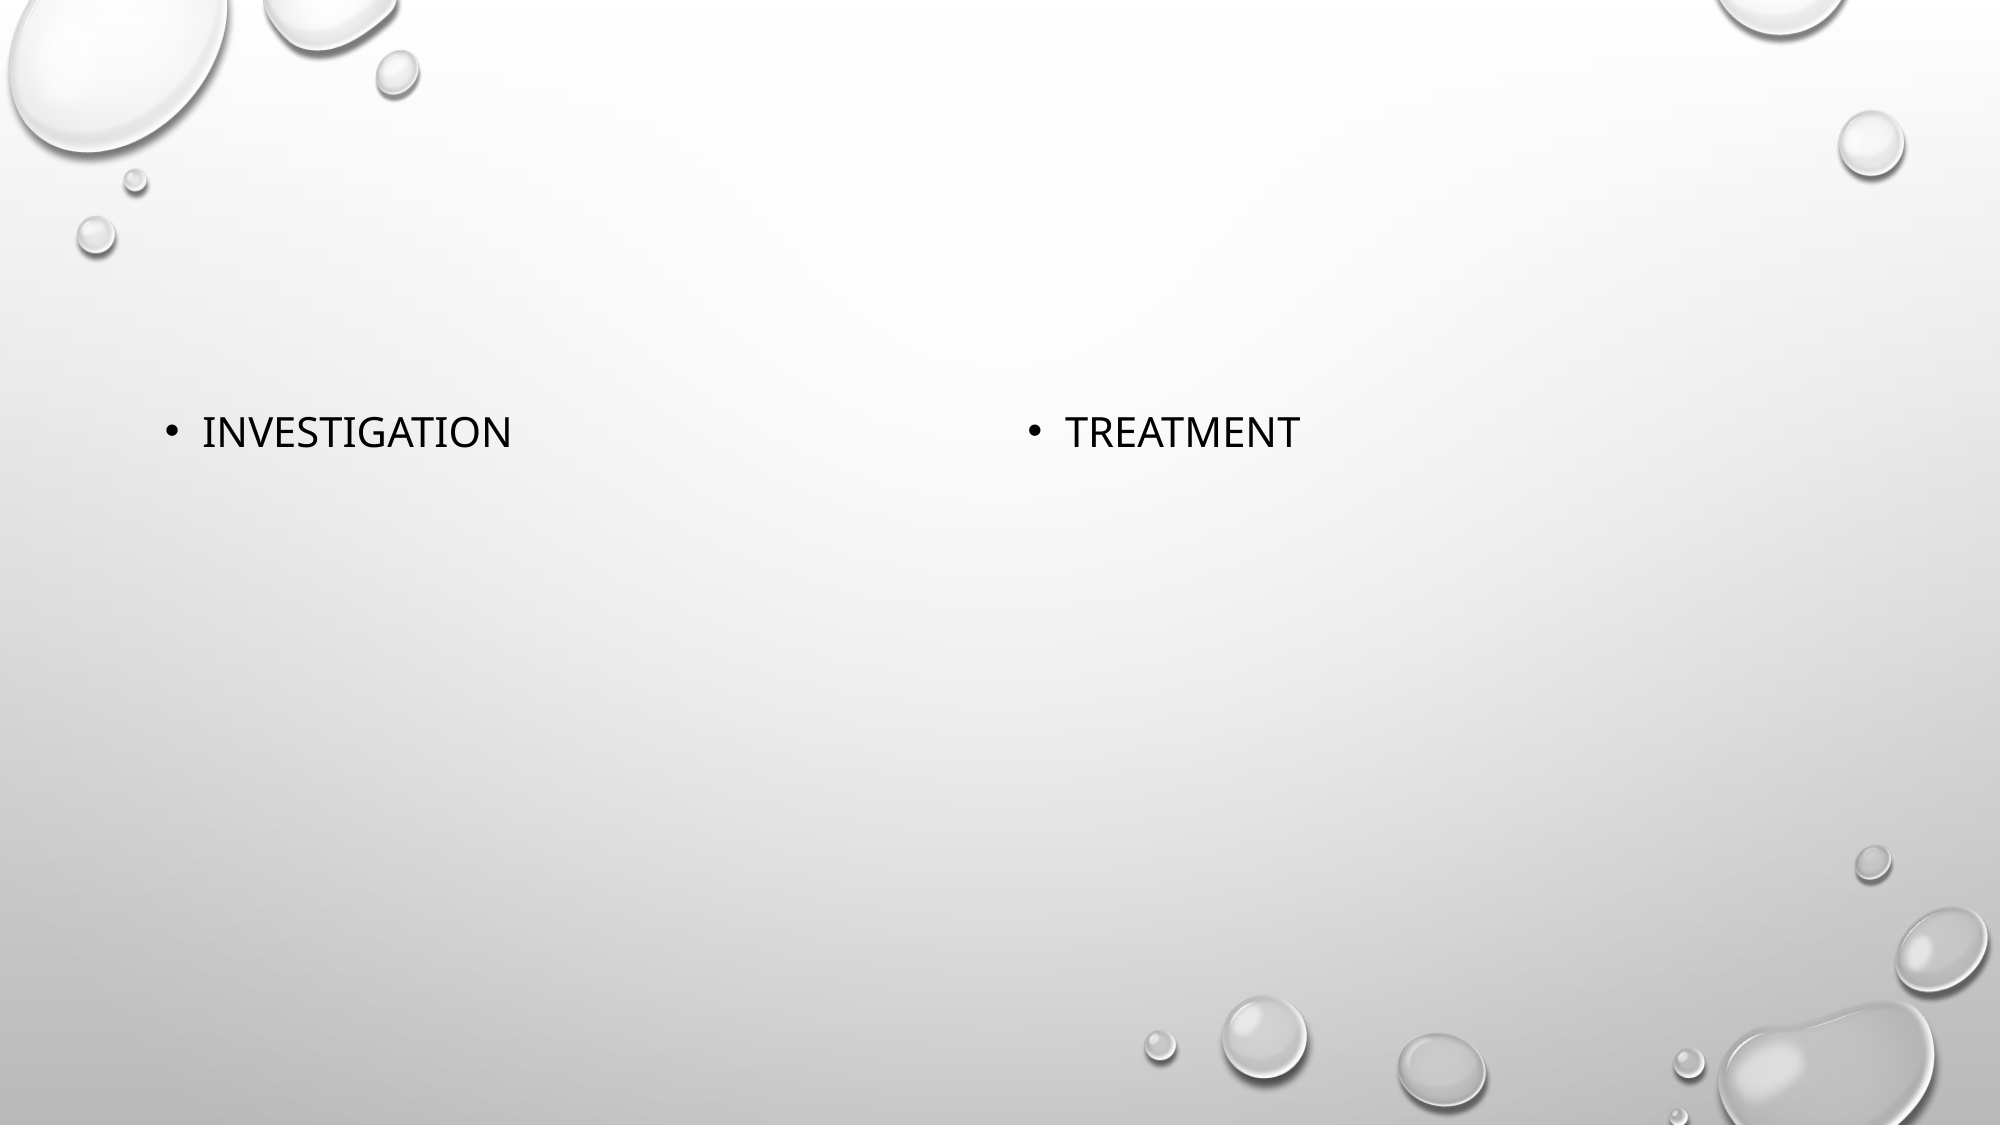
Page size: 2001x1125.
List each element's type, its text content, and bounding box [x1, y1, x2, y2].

picture [0, 0, 2000, 1125]
list investigation [149, 388, 988, 950]
list treatment [1012, 388, 1850, 950]
